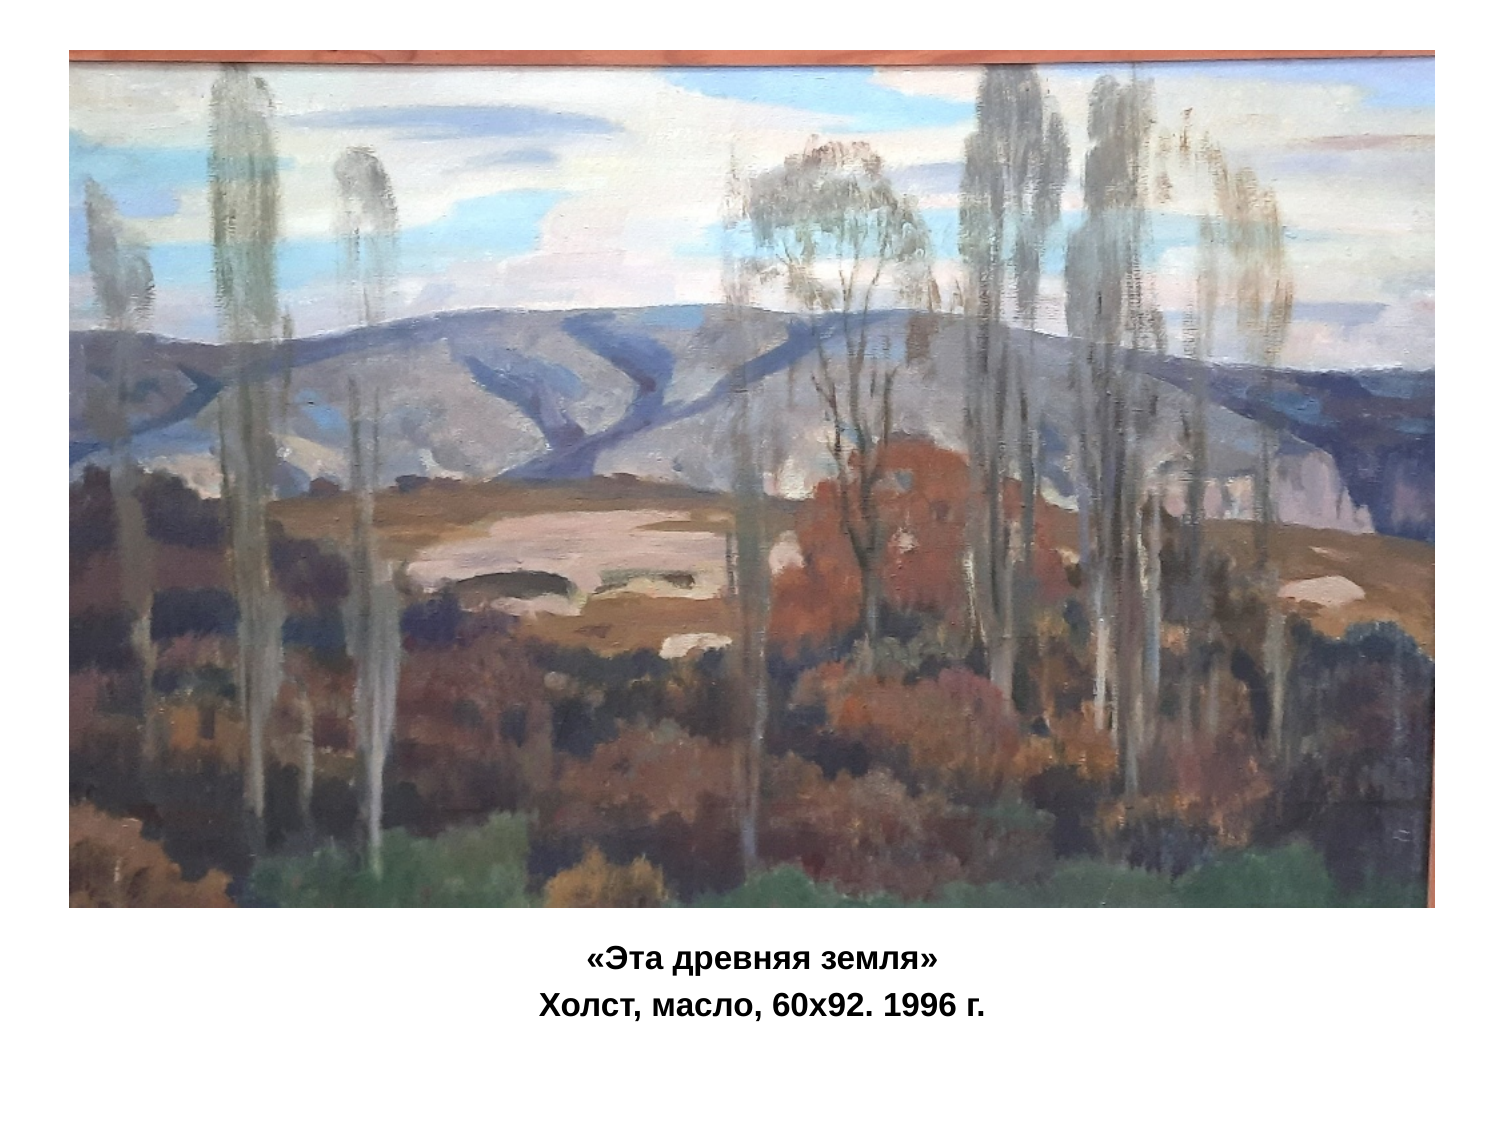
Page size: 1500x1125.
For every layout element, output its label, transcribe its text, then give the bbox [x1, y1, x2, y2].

list «Эта древняя земля» Холст, масло, 60х92. 1996 г. [100, 928, 1425, 1076]
picture [69, 50, 1435, 908]
